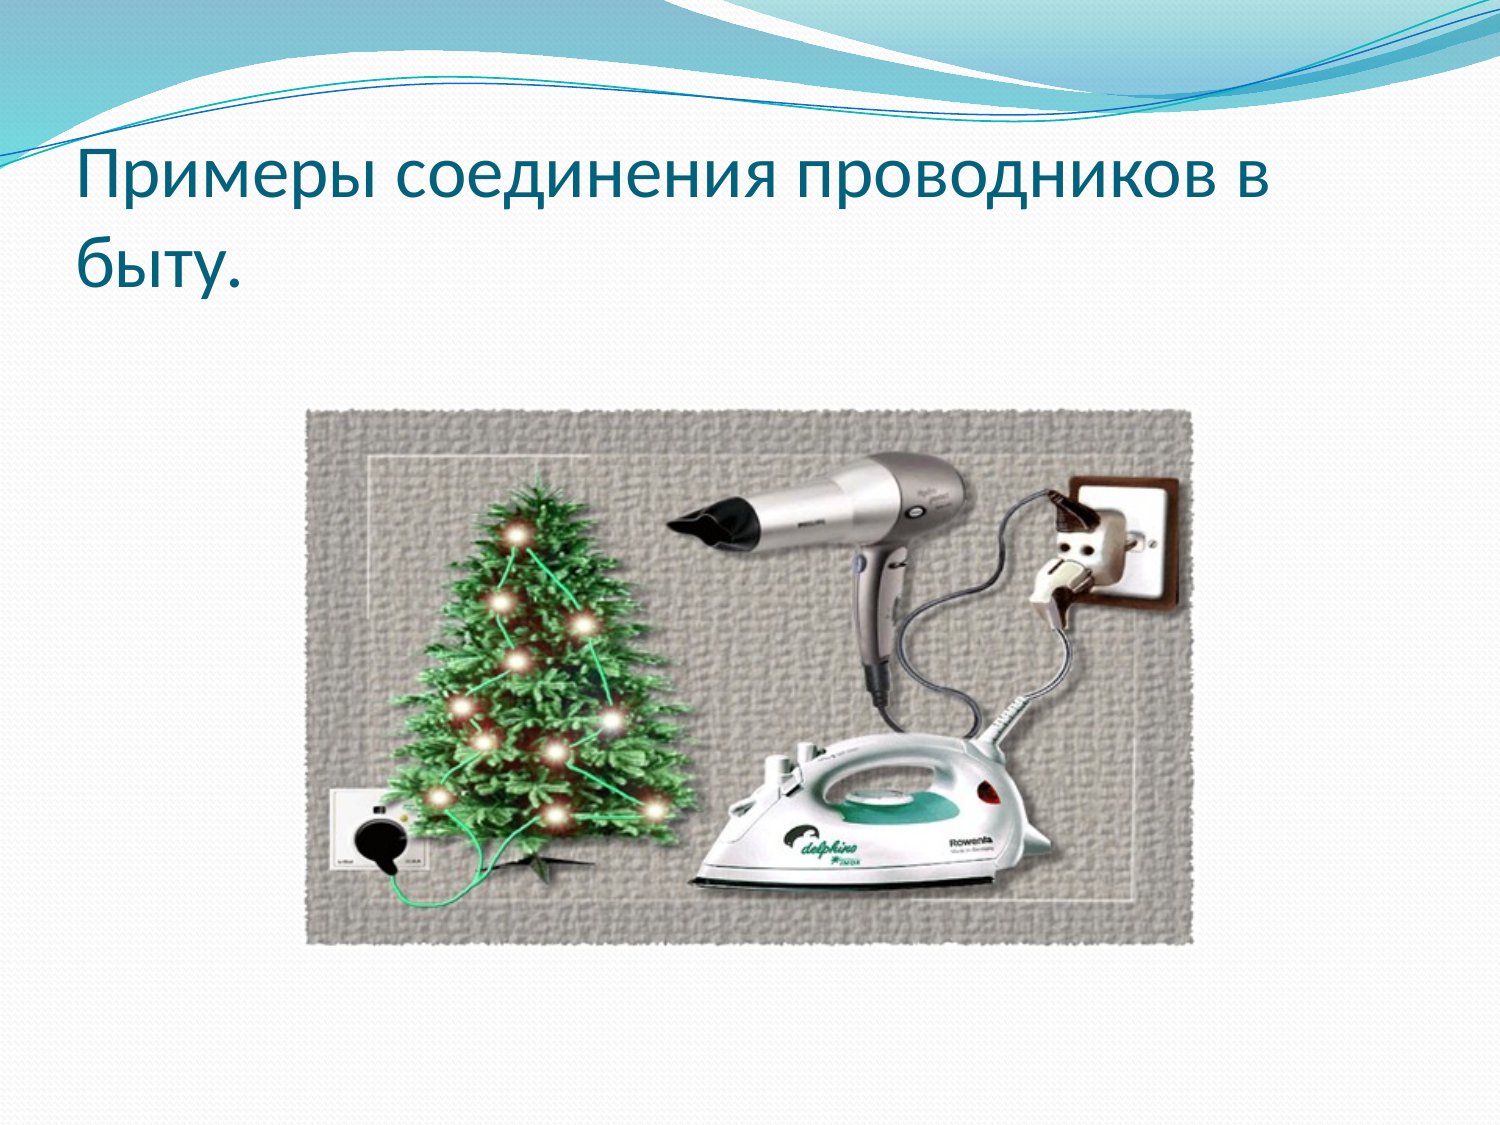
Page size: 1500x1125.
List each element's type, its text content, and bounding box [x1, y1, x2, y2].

title Примеры соединения проводников в быту. [75, 115, 1425, 303]
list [302, 406, 1198, 949]
